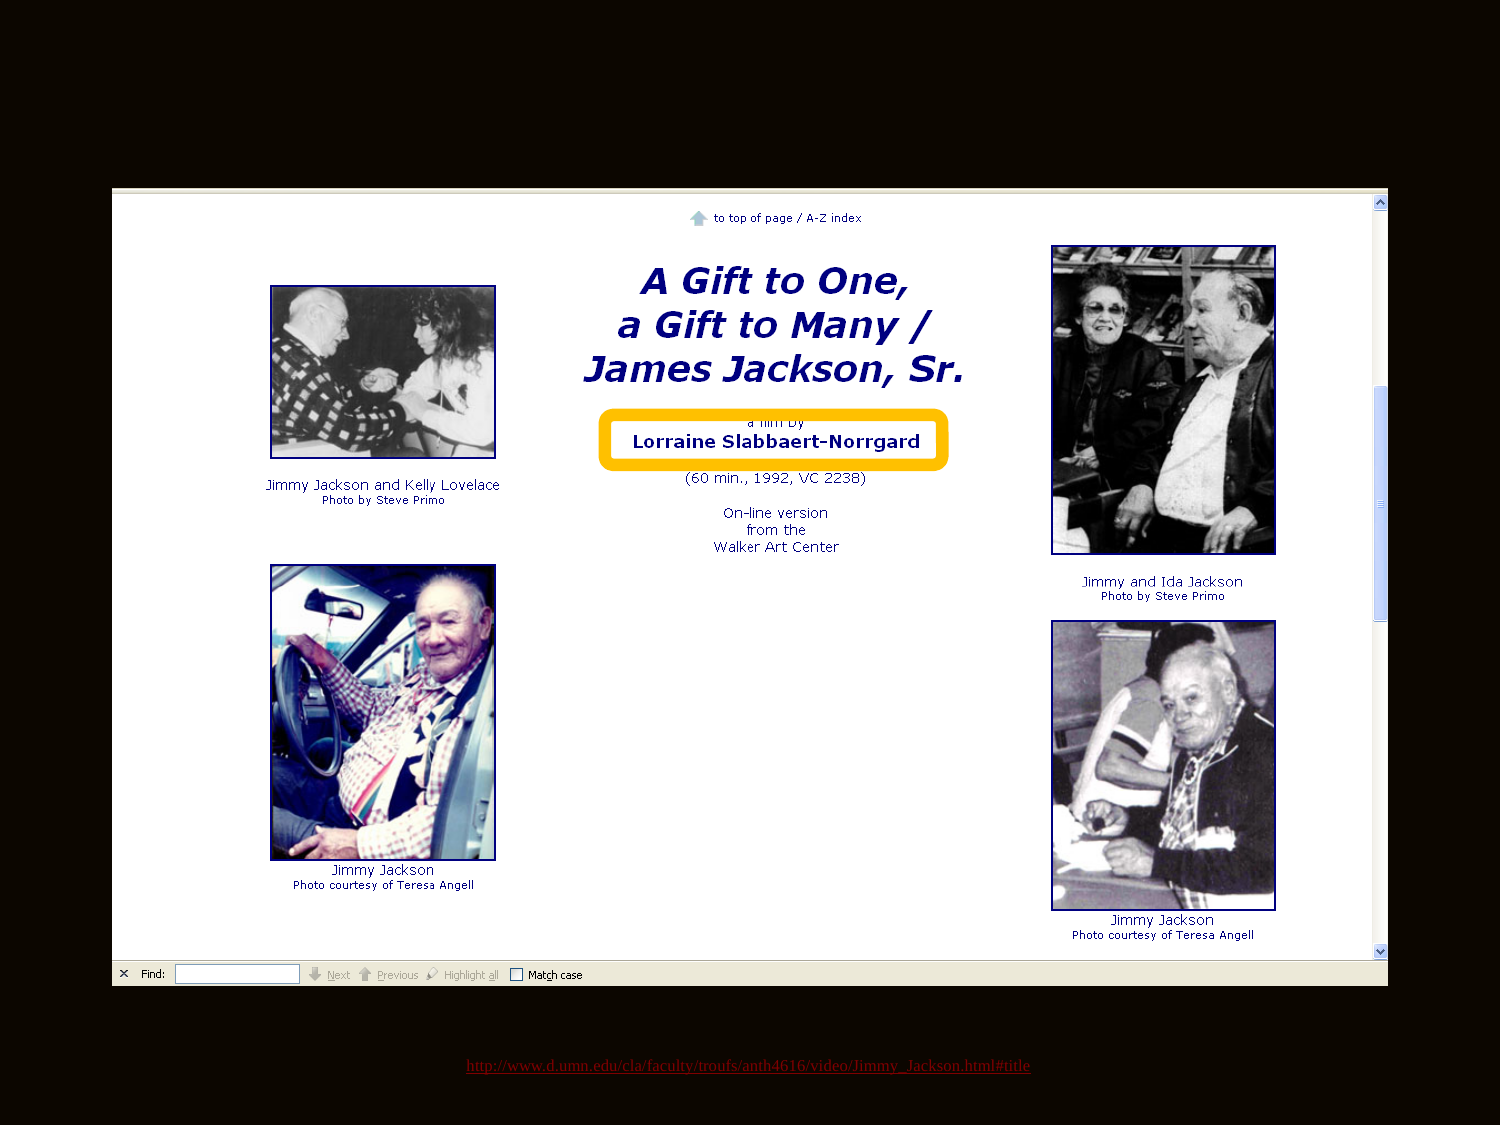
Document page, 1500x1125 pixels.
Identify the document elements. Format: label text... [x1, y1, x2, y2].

picture [112, 188, 1388, 986]
text_box http://www.d.umn.edu/cla/faculty/troufs/anth4616/video/Jimmy_Jackson.html#title [451, 1047, 1047, 1083]
